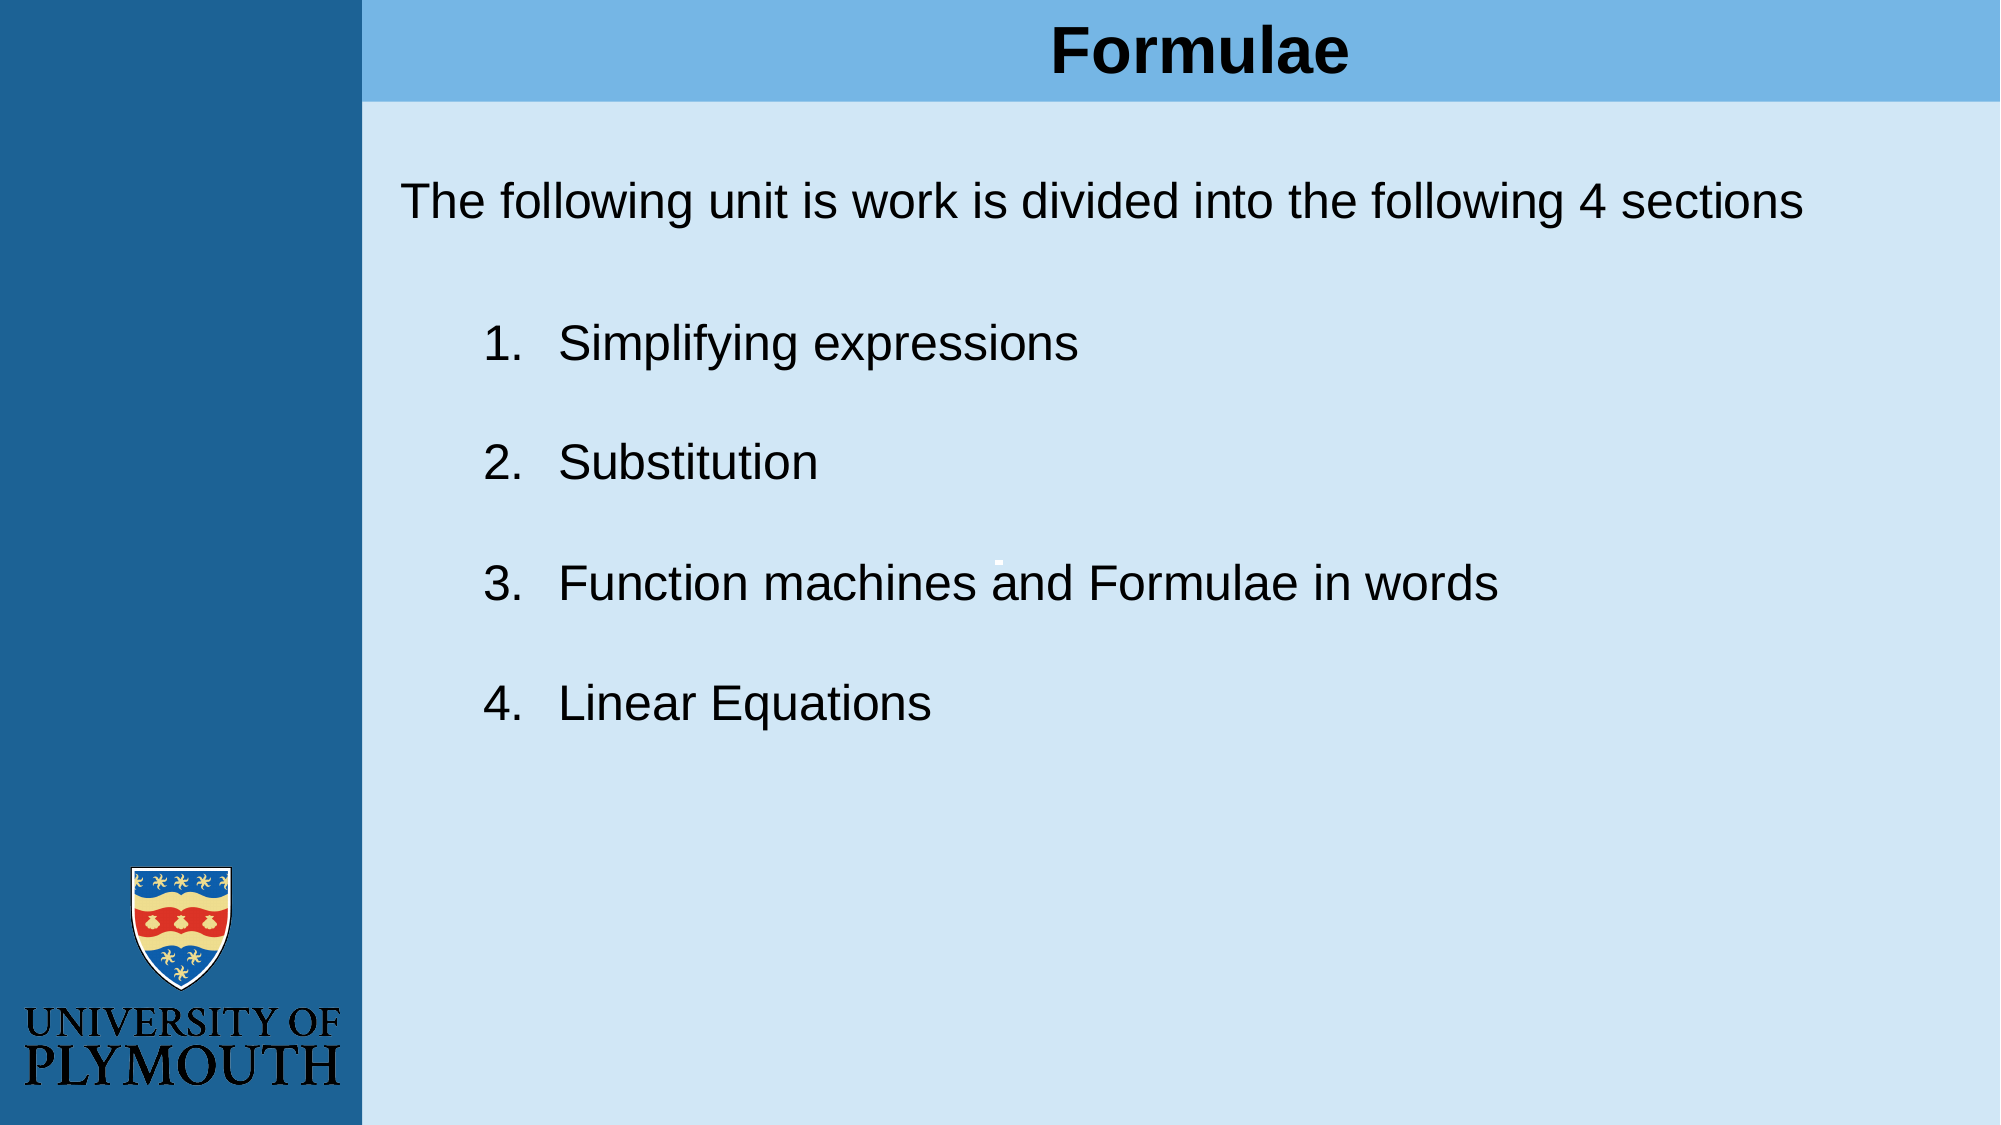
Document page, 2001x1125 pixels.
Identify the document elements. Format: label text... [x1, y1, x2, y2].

text_box The following unit is work is divided into the following 4 sections [385, 160, 1981, 416]
text_box Simplifying expressions Substitution Function machines and Formulae in words Linear Equations [468, 302, 1851, 1018]
text_box Formulae [621, 0, 1780, 95]
picture [0, 825, 378, 1125]
picture [995, 560, 1003, 565]
